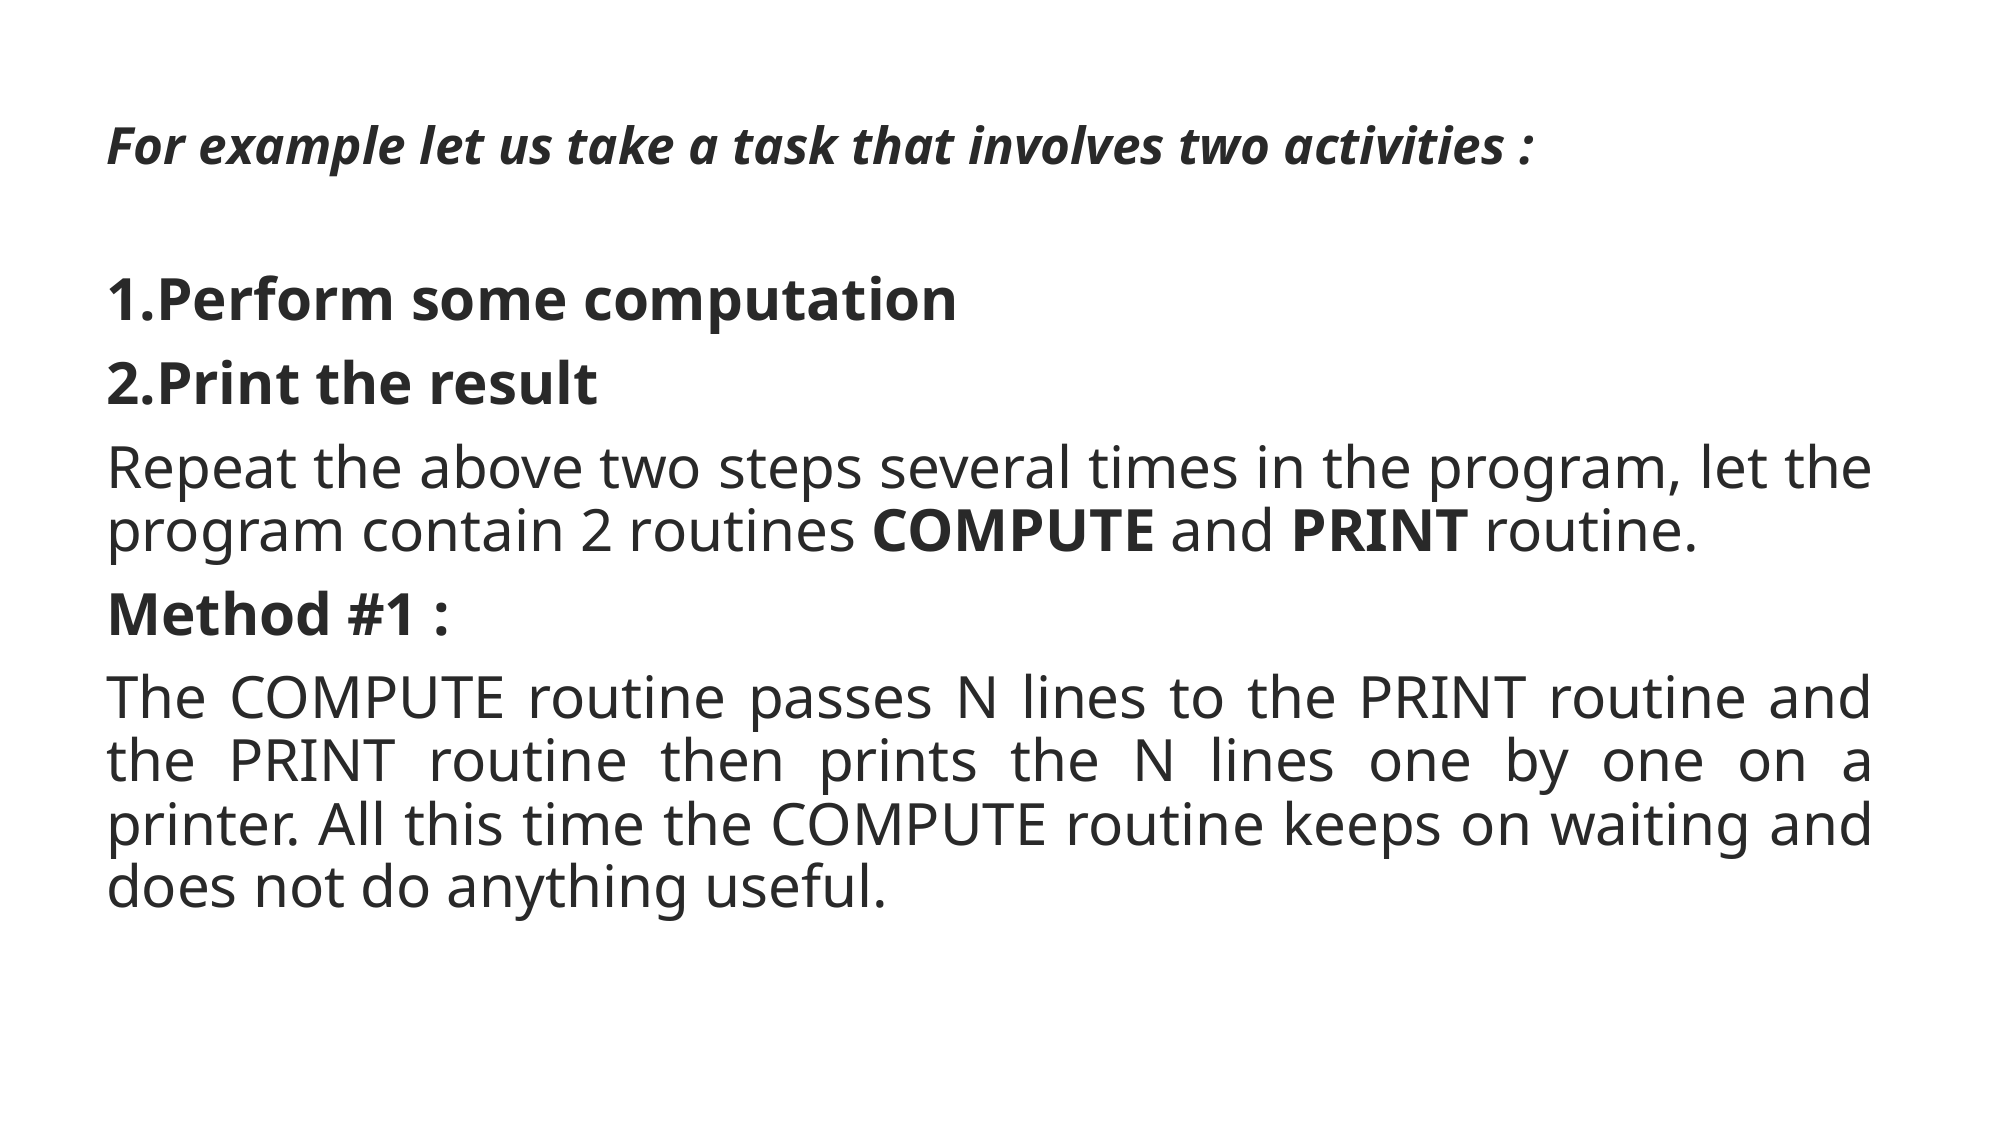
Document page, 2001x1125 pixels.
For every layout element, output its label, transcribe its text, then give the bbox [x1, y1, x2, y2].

list Perform some computation Print the result Repeat the above two steps several times in the program, let the program contain 2 routines COMPUTE and PRINT routine. Method #1 : The COMPUTE routine passes N lines to the PRINT routine and the PRINT routine then prints the N lines one by one on a printer. All this time the COMPUTE routine keeps on waiting and does not do anything useful. [91, 263, 1890, 1014]
title For example let us take a task that involves two activities : [91, 111, 1863, 246]
